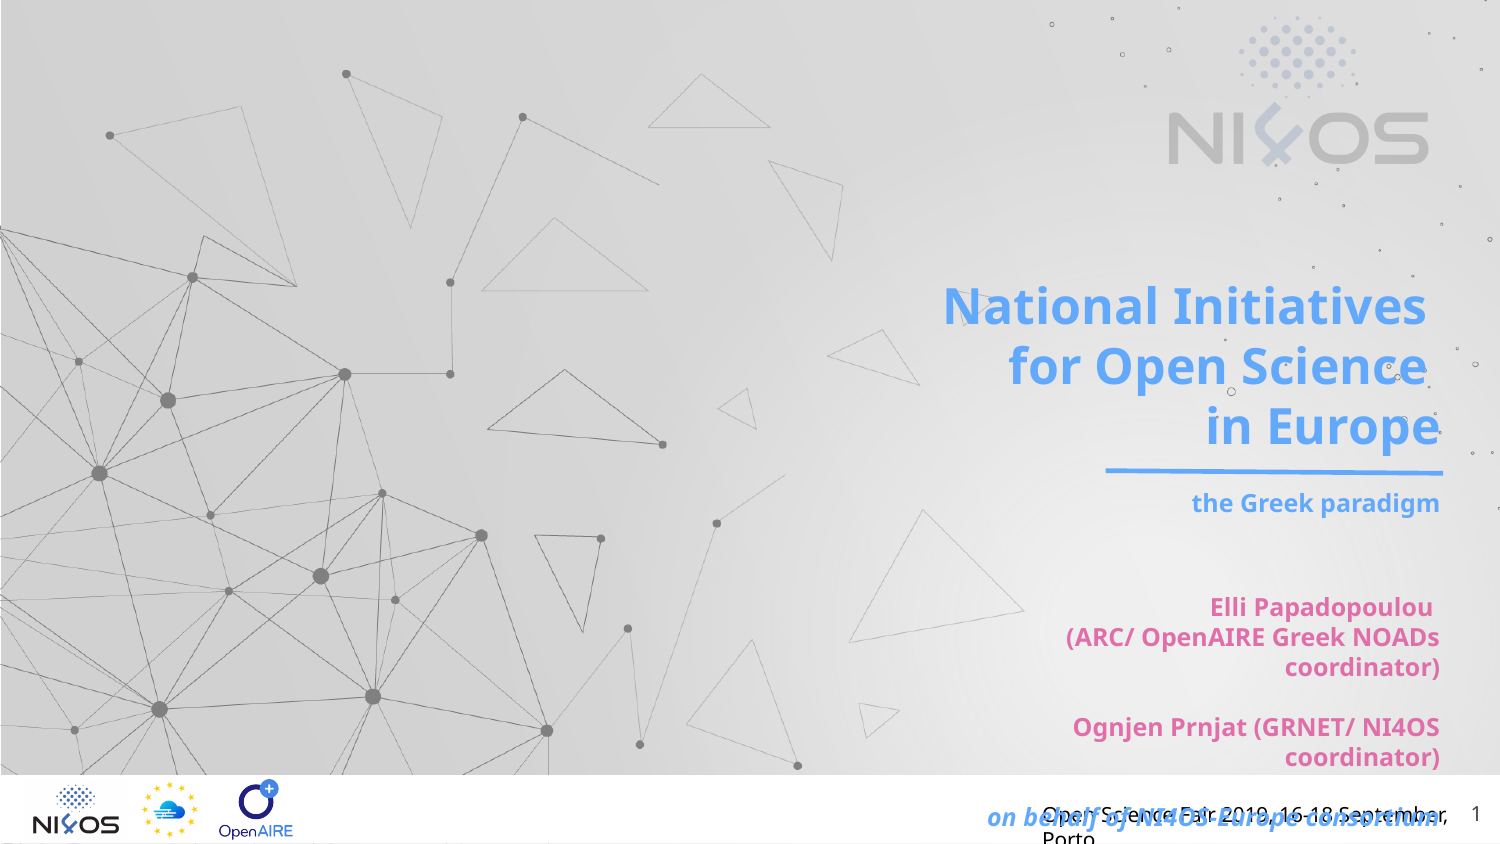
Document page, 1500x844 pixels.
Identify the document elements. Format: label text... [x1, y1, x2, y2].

picture [219, 779, 293, 840]
text_box Open Science Fair 2019, 16-18 September, Porto [1027, 786, 1486, 836]
slide_number 1 [1455, 779, 1494, 844]
picture [24, 779, 128, 840]
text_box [1105, 470, 1444, 474]
title National Initiatives for Open Science in Europe [844, 285, 1456, 414]
picture [0, 0, 1500, 775]
picture [139, 779, 200, 840]
subtitle the Greek paradigm [741, 414, 1456, 533]
text_box Elli Papadopoulou (ARC/ OpenAIRE Greek NOADs coordinator) Ognjen Prnjat (GRNET/ NI4OS coordinator) on behalf of NI4OS-Europe consortium [948, 576, 1456, 713]
